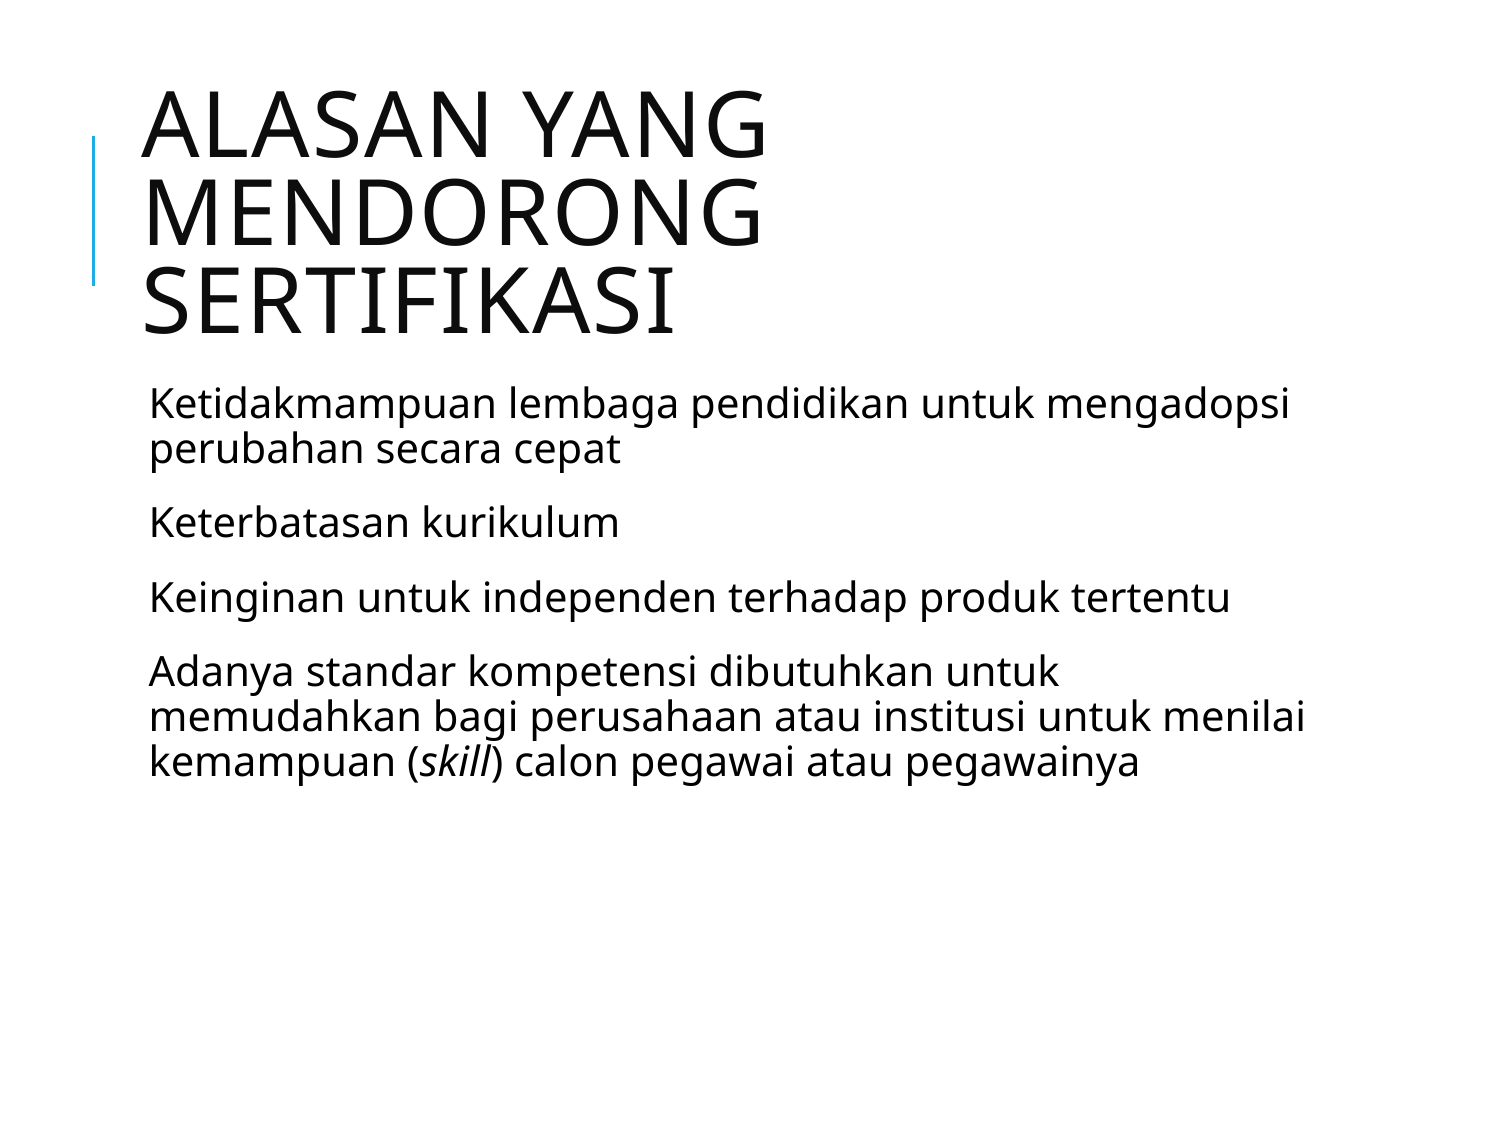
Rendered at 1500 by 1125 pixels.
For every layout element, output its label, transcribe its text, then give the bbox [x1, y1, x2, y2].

list Ketidakmampuan lembaga pendidikan untuk mengadopsi perubahan secara cepat Keterbatasan kurikulum Keinginan untuk independen terhadap produk tertentu Adanya standar kompetensi dibutuhkan untuk memudahkan bagi perusahaan atau institusi untuk menilai kemampuan (skill) calon pegawai atau pegawainya [126, 375, 1322, 1035]
title Alasan yang Mendorong Sertifikasi [126, 96, 1322, 342]
